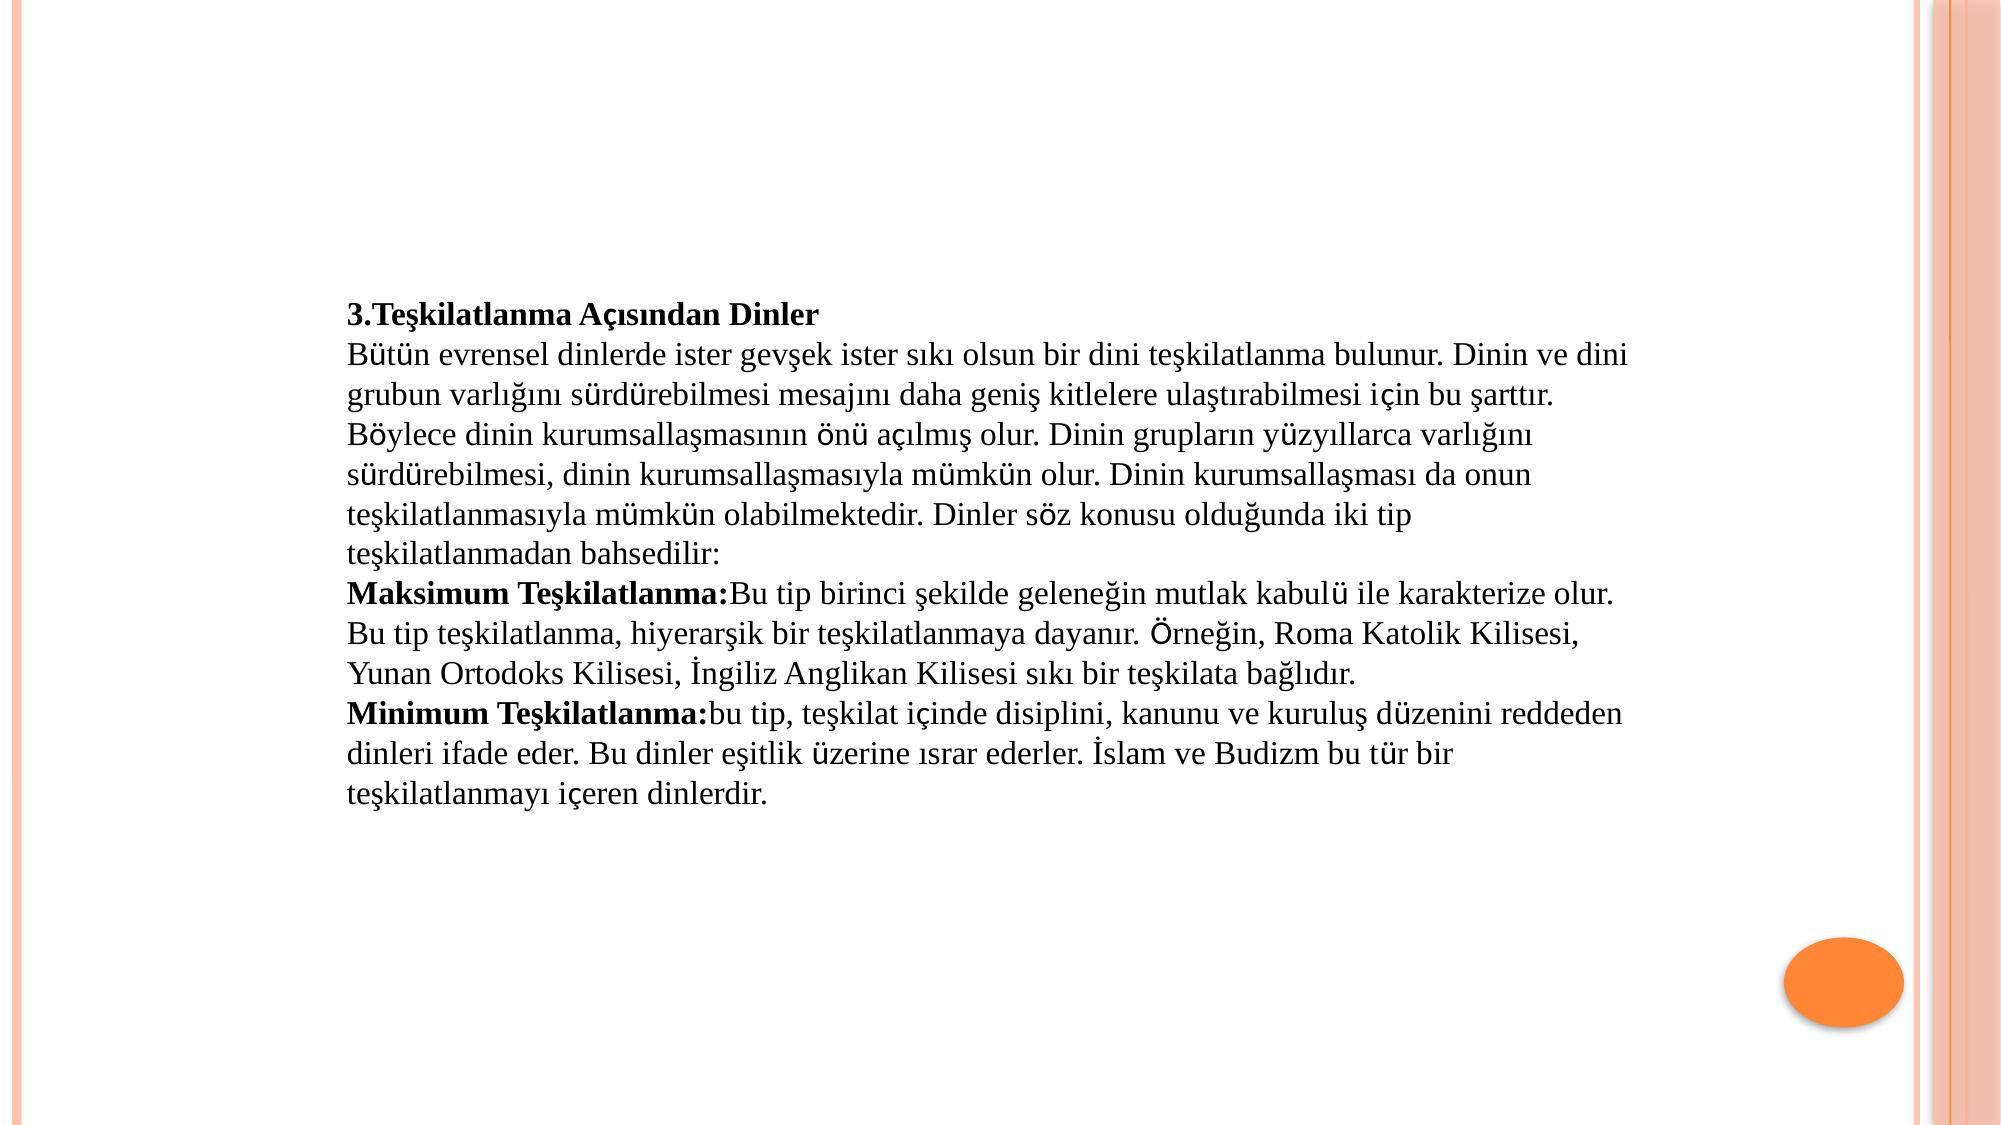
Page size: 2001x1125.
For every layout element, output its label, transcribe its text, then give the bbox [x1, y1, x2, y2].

text_box 3.Teşkilatlanma Açısından Dinler Bütün evrensel dinlerde ister gevşek ister sıkı olsun bir dini teşkilatlanma bulunur. Dinin ve dini grubun varlığını sürdürebilmesi mesajını daha geniş kitlelere ulaştırabilmesi için bu şarttır. Böylece dinin kurumsallaşmasının önü açılmış olur. Dinin grupların yüzyıllarca varlığını sürdürebilmesi, dinin kurumsallaşmasıyla mümkün olur. Dinin kurumsallaşması da onun teşkilatlanmasıyla mümkün olabilmektedir. Dinler söz konusu olduğunda iki tip teşkilatlanmadan bahsedilir: Maksimum Teşkilatlanma:Bu tip birinci şekilde geleneğin mutlak kabulü ile karakterize olur. Bu tip teşkilatlanma, hiyerarşik bir teşkilatlanmaya dayanır. Örneğin, Roma Katolik Kilisesi, Yunan Ortodoks Kilisesi, İngiliz Anglikan Kilisesi sıkı bir teşkilata bağlıdır. Minimum Teşkilatlanma:bu tip, teşkilat içinde disiplini, kanunu ve kuruluş düzenini reddeden dinleri ifade eder. Bu dinler eşitlik üzerine ısrar ederler. İslam ve Budizm bu tür bir teşkilatlanmayı içeren dinlerdir. [331, 284, 1657, 864]
